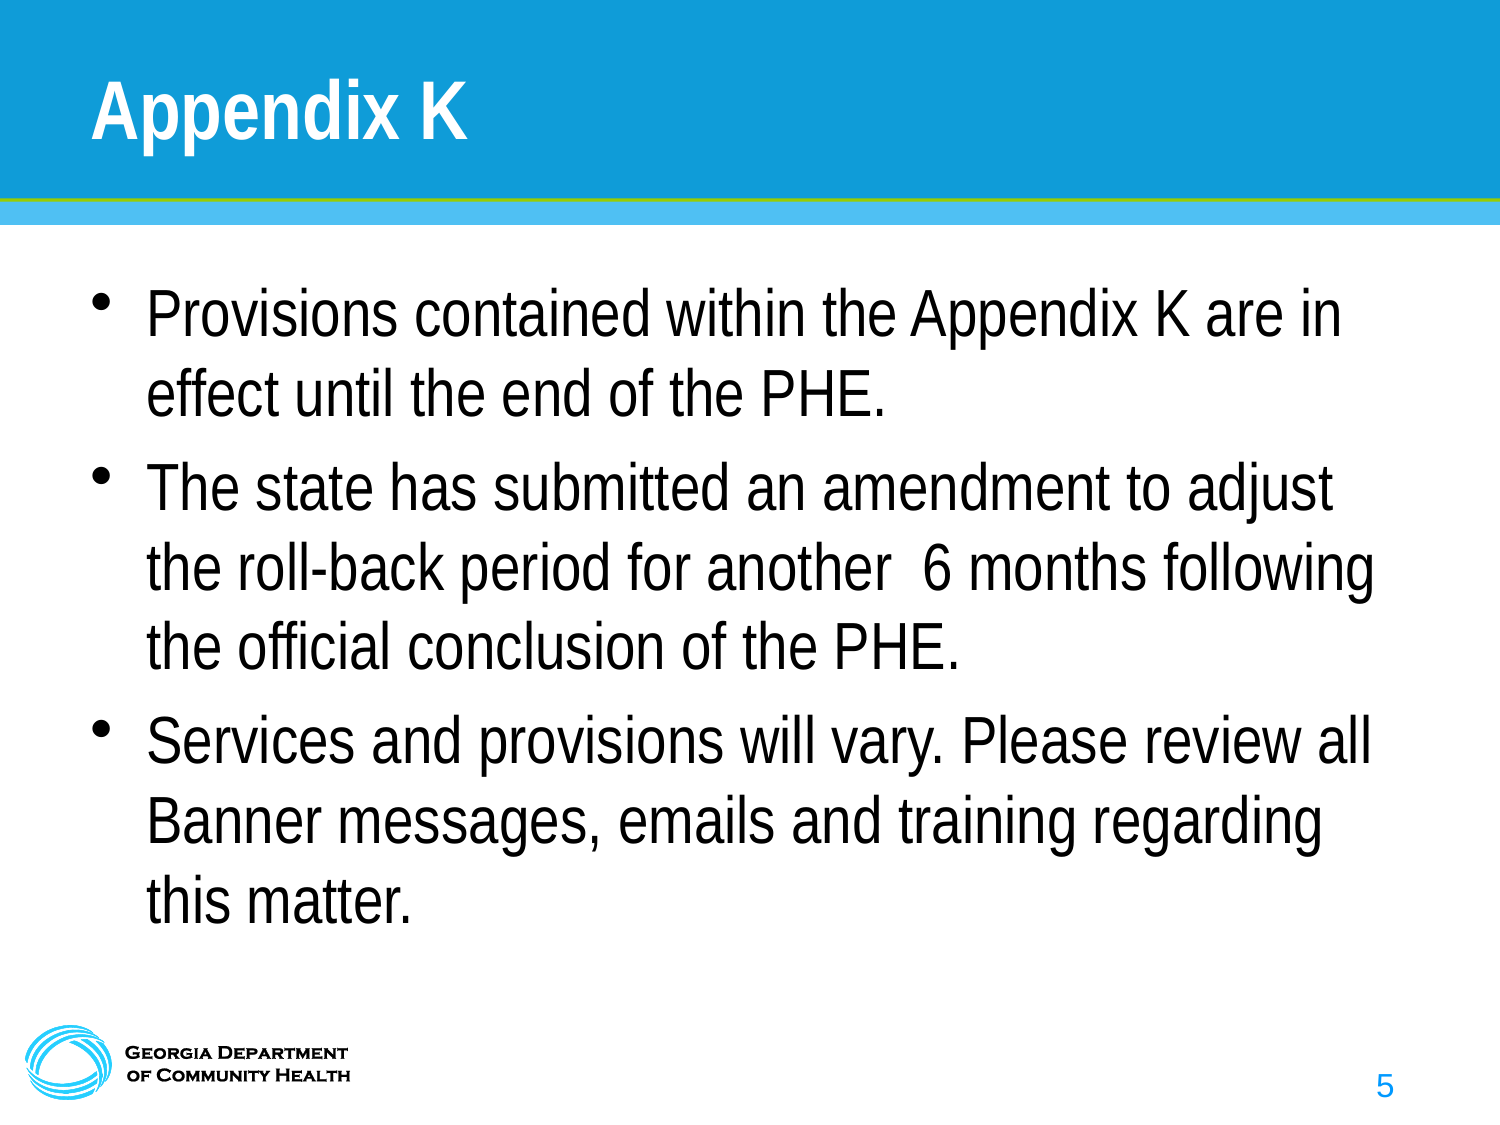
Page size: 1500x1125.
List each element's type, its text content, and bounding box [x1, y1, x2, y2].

list Provisions contained within the Appendix K are in effect until the end of the PHE. The state has submitted an amendment to adjust the roll-back period for another 6 months following the official conclusion of the PHE. Services and provisions will vary. Please review all Banner messages, emails and training regarding this matter. [75, 262, 1425, 1005]
title Appendix K [75, 24, 1488, 188]
